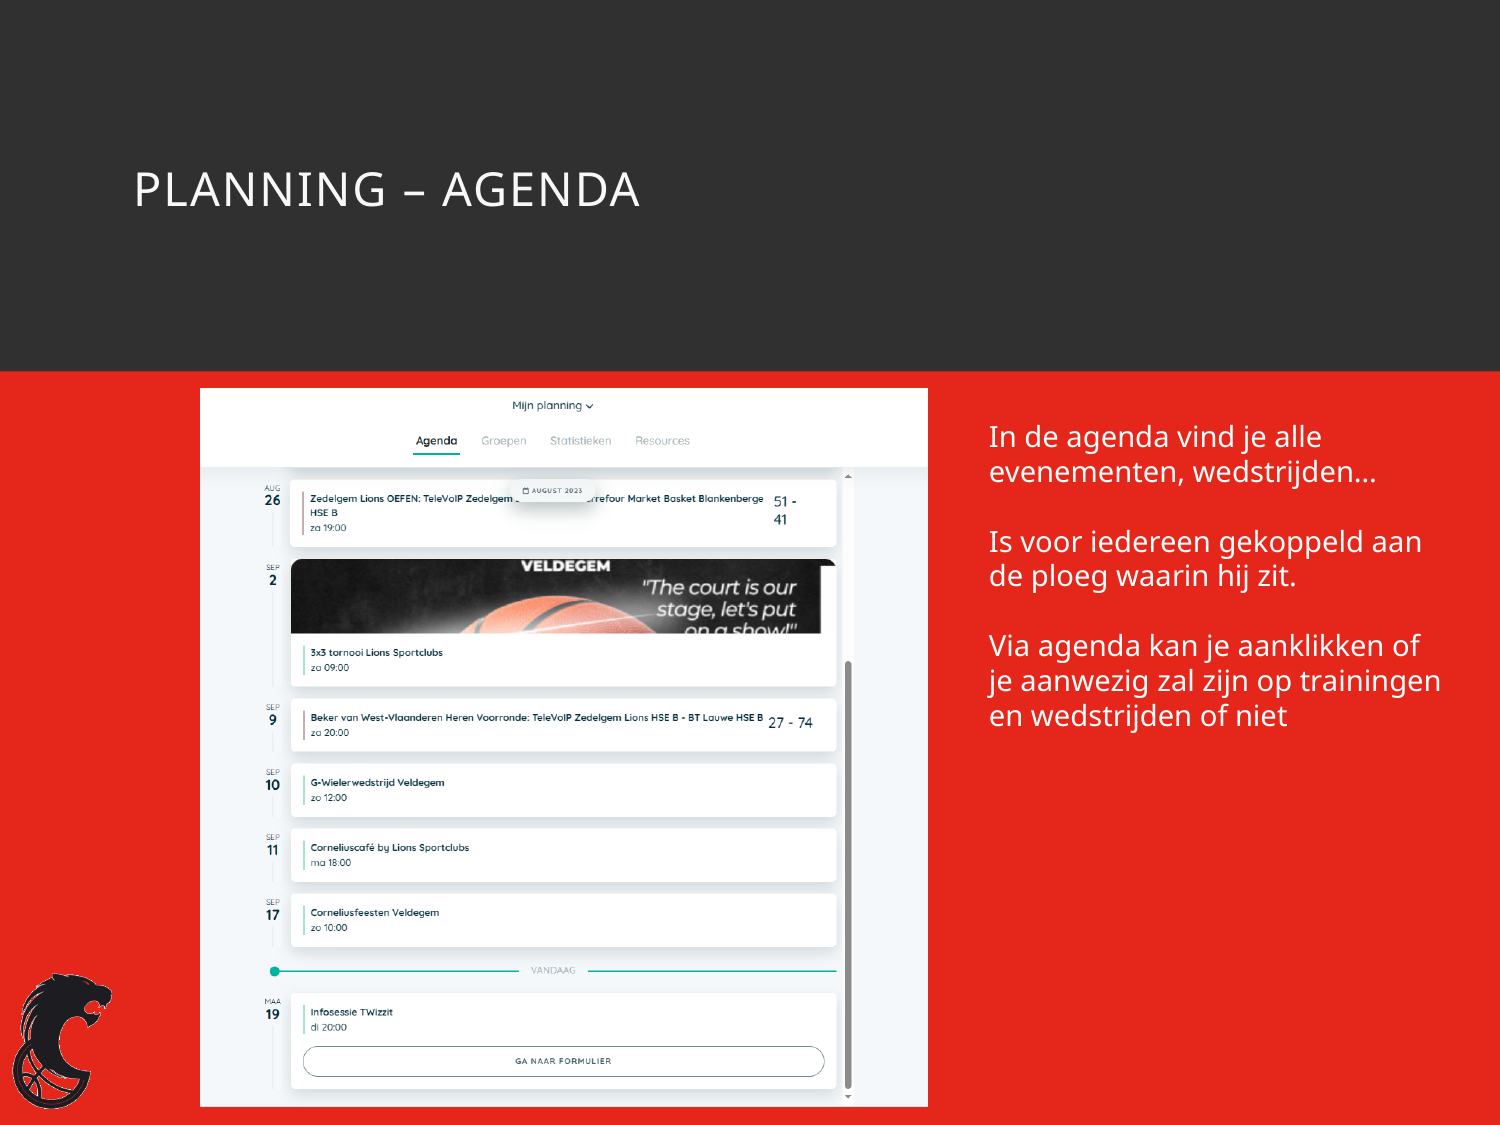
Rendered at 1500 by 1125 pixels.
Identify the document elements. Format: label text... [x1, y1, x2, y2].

picture [6, 965, 115, 1111]
title PLANNING – Agenda [118, 52, 1382, 332]
text_box In de agenda vind je alle evenementen, wedstrijden… Is voor iedereen gekoppeld aan de ploeg waarin hij zit. Via agenda kan je aanklikken of je aanwezig zal zijn op trainingen en wedstrijden of niet [974, 410, 1466, 740]
picture [199, 388, 928, 1107]
